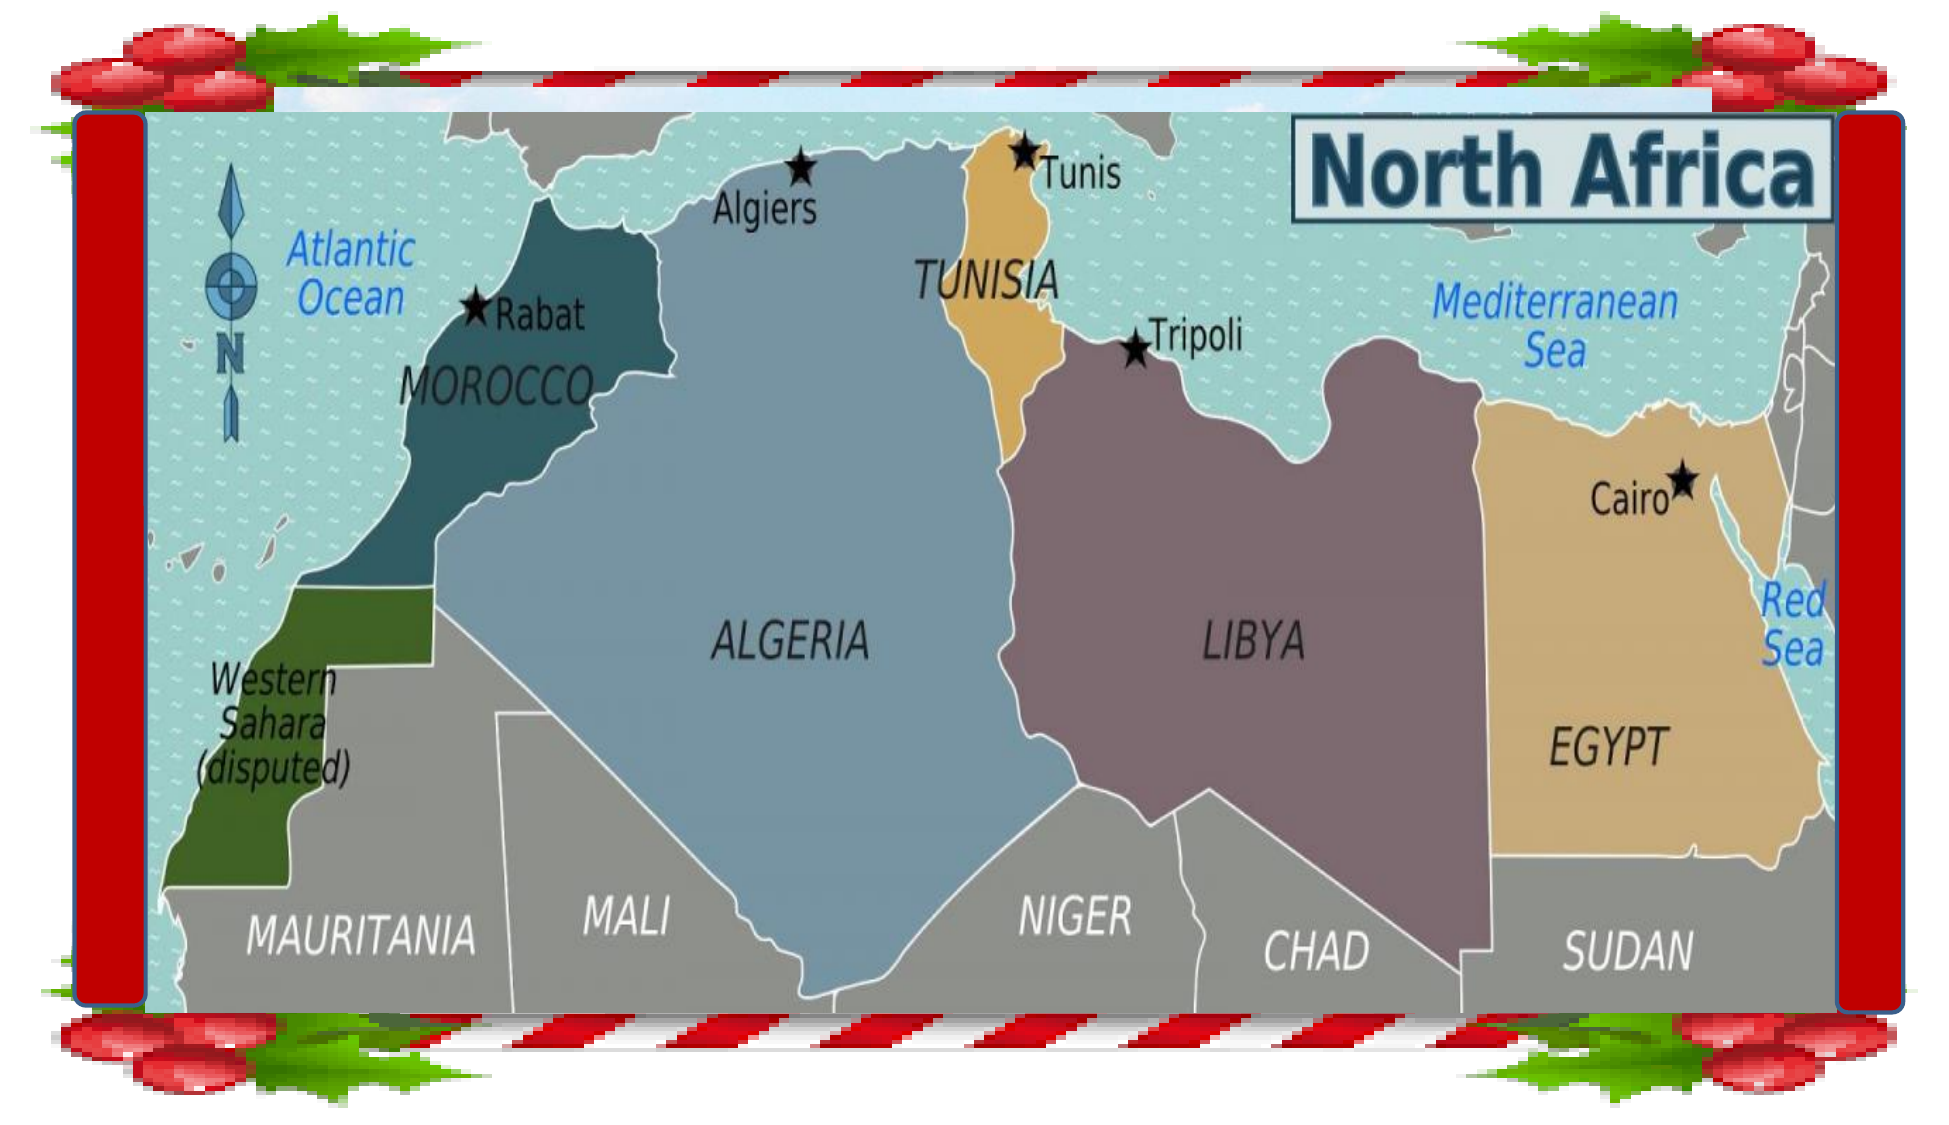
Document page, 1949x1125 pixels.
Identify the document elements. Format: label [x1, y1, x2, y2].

text_box [72, 110, 142, 1008]
picture [0, 0, 1949, 1125]
text_box [1840, 110, 1906, 1015]
